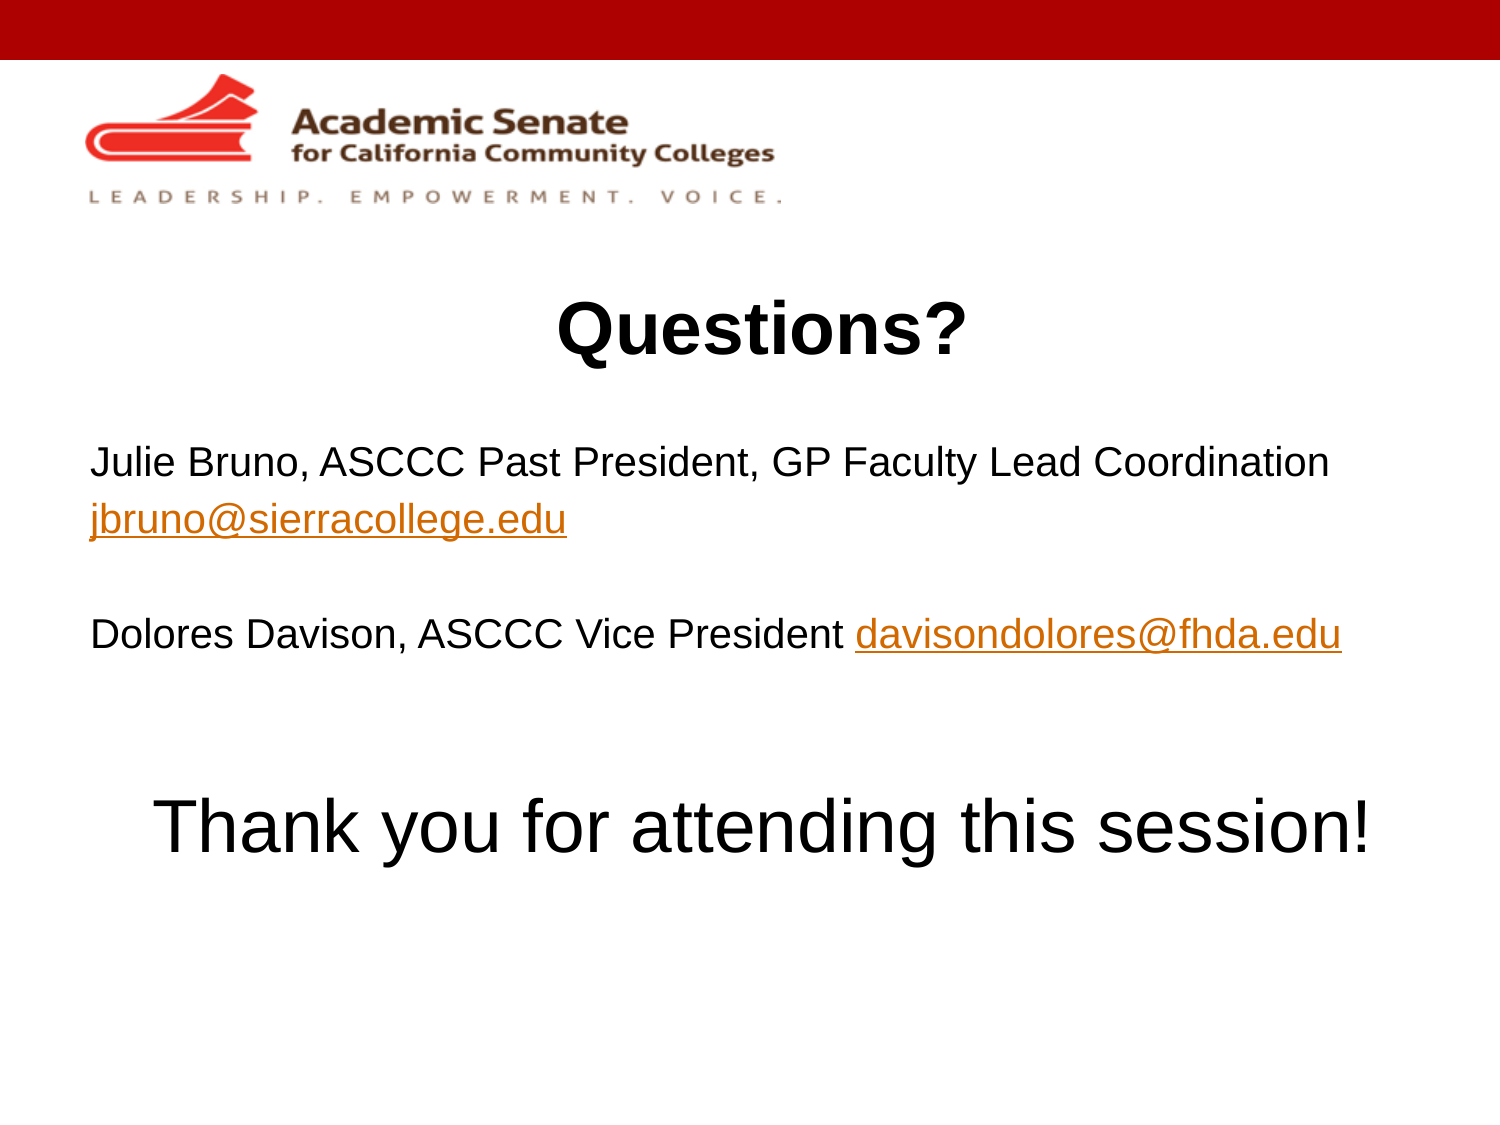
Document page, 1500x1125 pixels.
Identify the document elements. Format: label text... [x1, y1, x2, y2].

picture [85, 74, 781, 204]
list Questions? Julie Bruno, ASCCC Past President, GP Faculty Lead Coordination jbruno@sierracollege.edu Dolores Davison, ASCCC Vice President davisondolores@fhda.edu Thank you for attending this session! [75, 271, 1451, 982]
